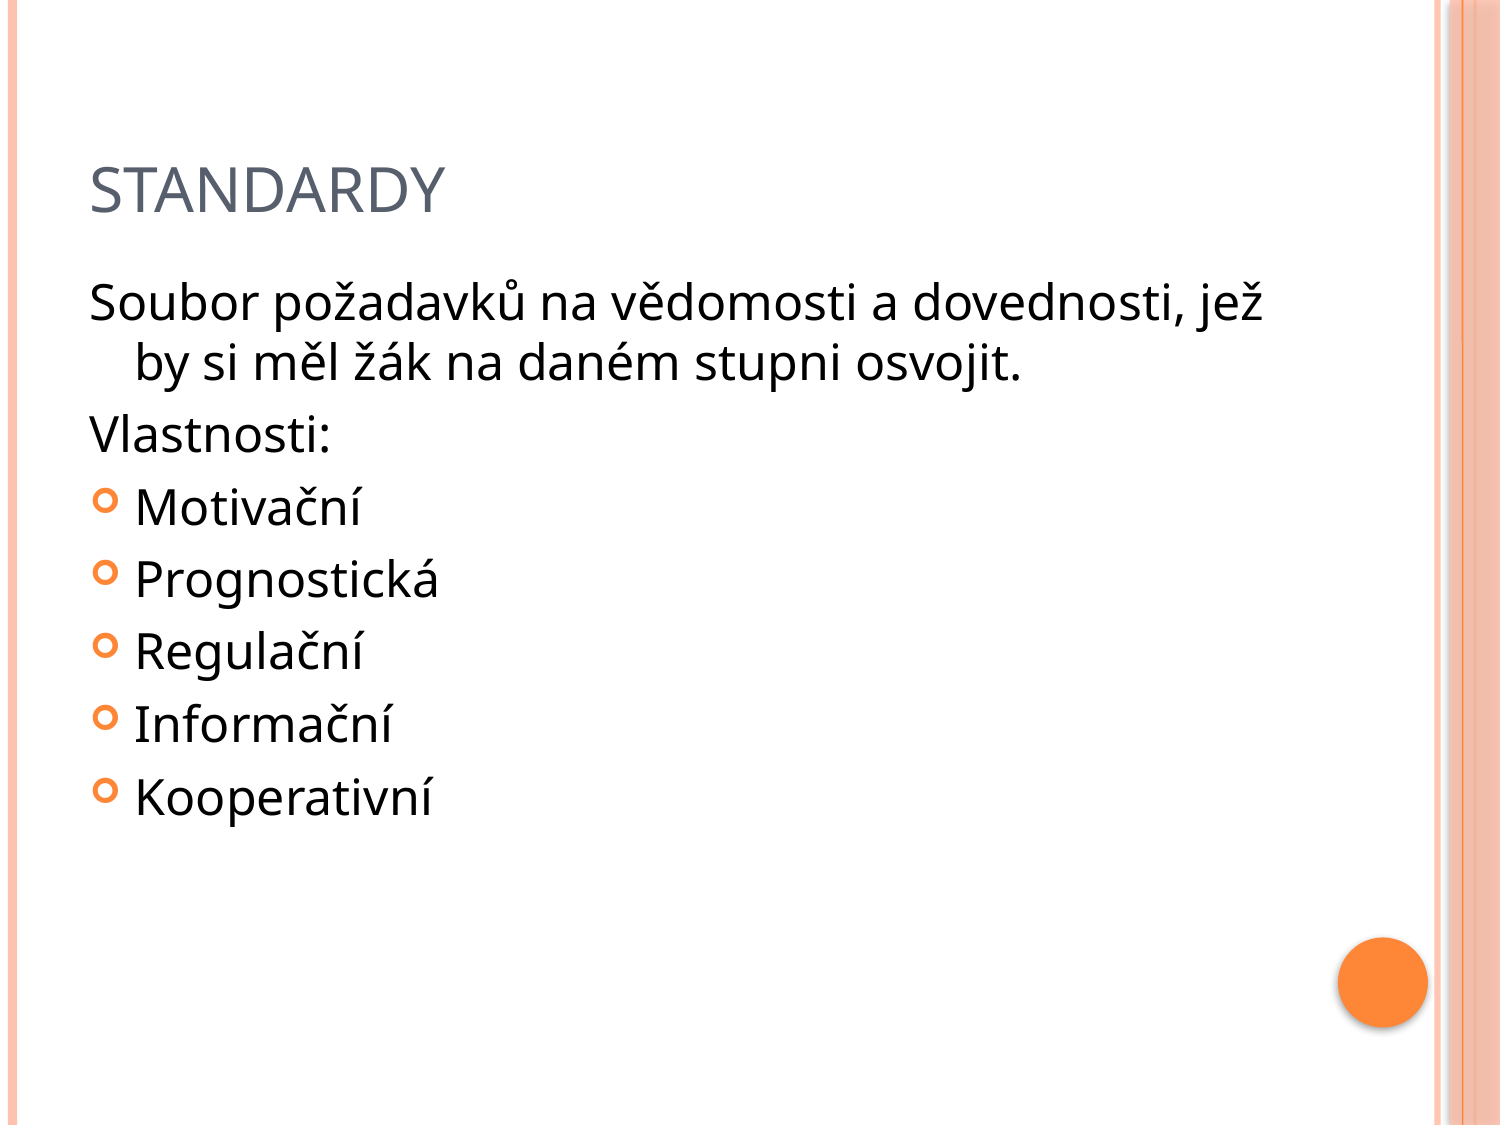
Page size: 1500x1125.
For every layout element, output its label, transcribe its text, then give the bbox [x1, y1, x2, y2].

title Standardy [75, 45, 1300, 233]
list Soubor požadavků na vědomosti a dovednosti, jež by si měl žák na daném stupni osvojit. Vlastnosti: Motivační Prognostická Regulační Informační Kooperativní [75, 262, 1300, 1062]
